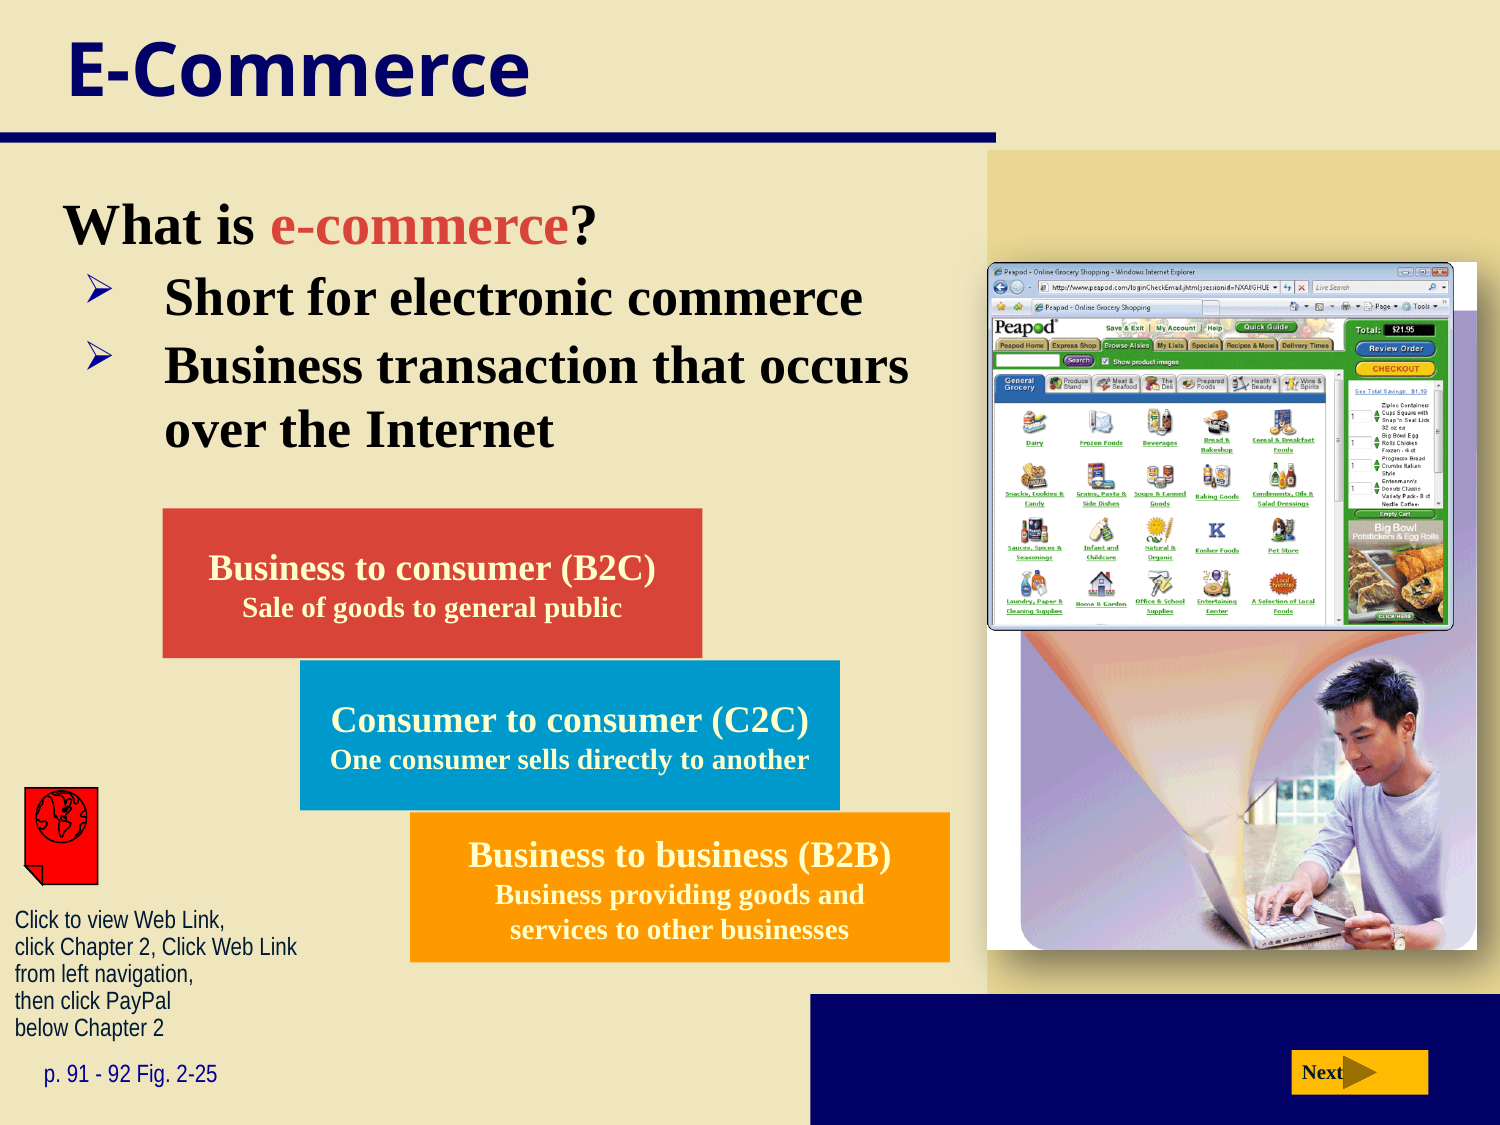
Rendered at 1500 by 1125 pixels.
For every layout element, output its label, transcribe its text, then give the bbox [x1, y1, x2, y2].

text_box Business to business (B2B) Business providing goods and services to other businesses [410, 812, 950, 963]
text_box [1286, 1049, 1429, 1095]
list What is e-commerce? [47, 178, 1457, 288]
title E-Commerce [49, 0, 1459, 133]
text_box p. 91 - 92 Fig. 2-25 [29, 1050, 284, 1095]
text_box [0, 787, 326, 1001]
text_box Short for electronic commerce Business transaction that occurs over the Internet [49, 253, 996, 463]
text_box Business to consumer (B2C) Sale of goods to general public [162, 508, 703, 659]
picture [987, 262, 1477, 951]
text_box Consumer to consumer (C2C) One consumer sells directly to another [300, 660, 840, 811]
